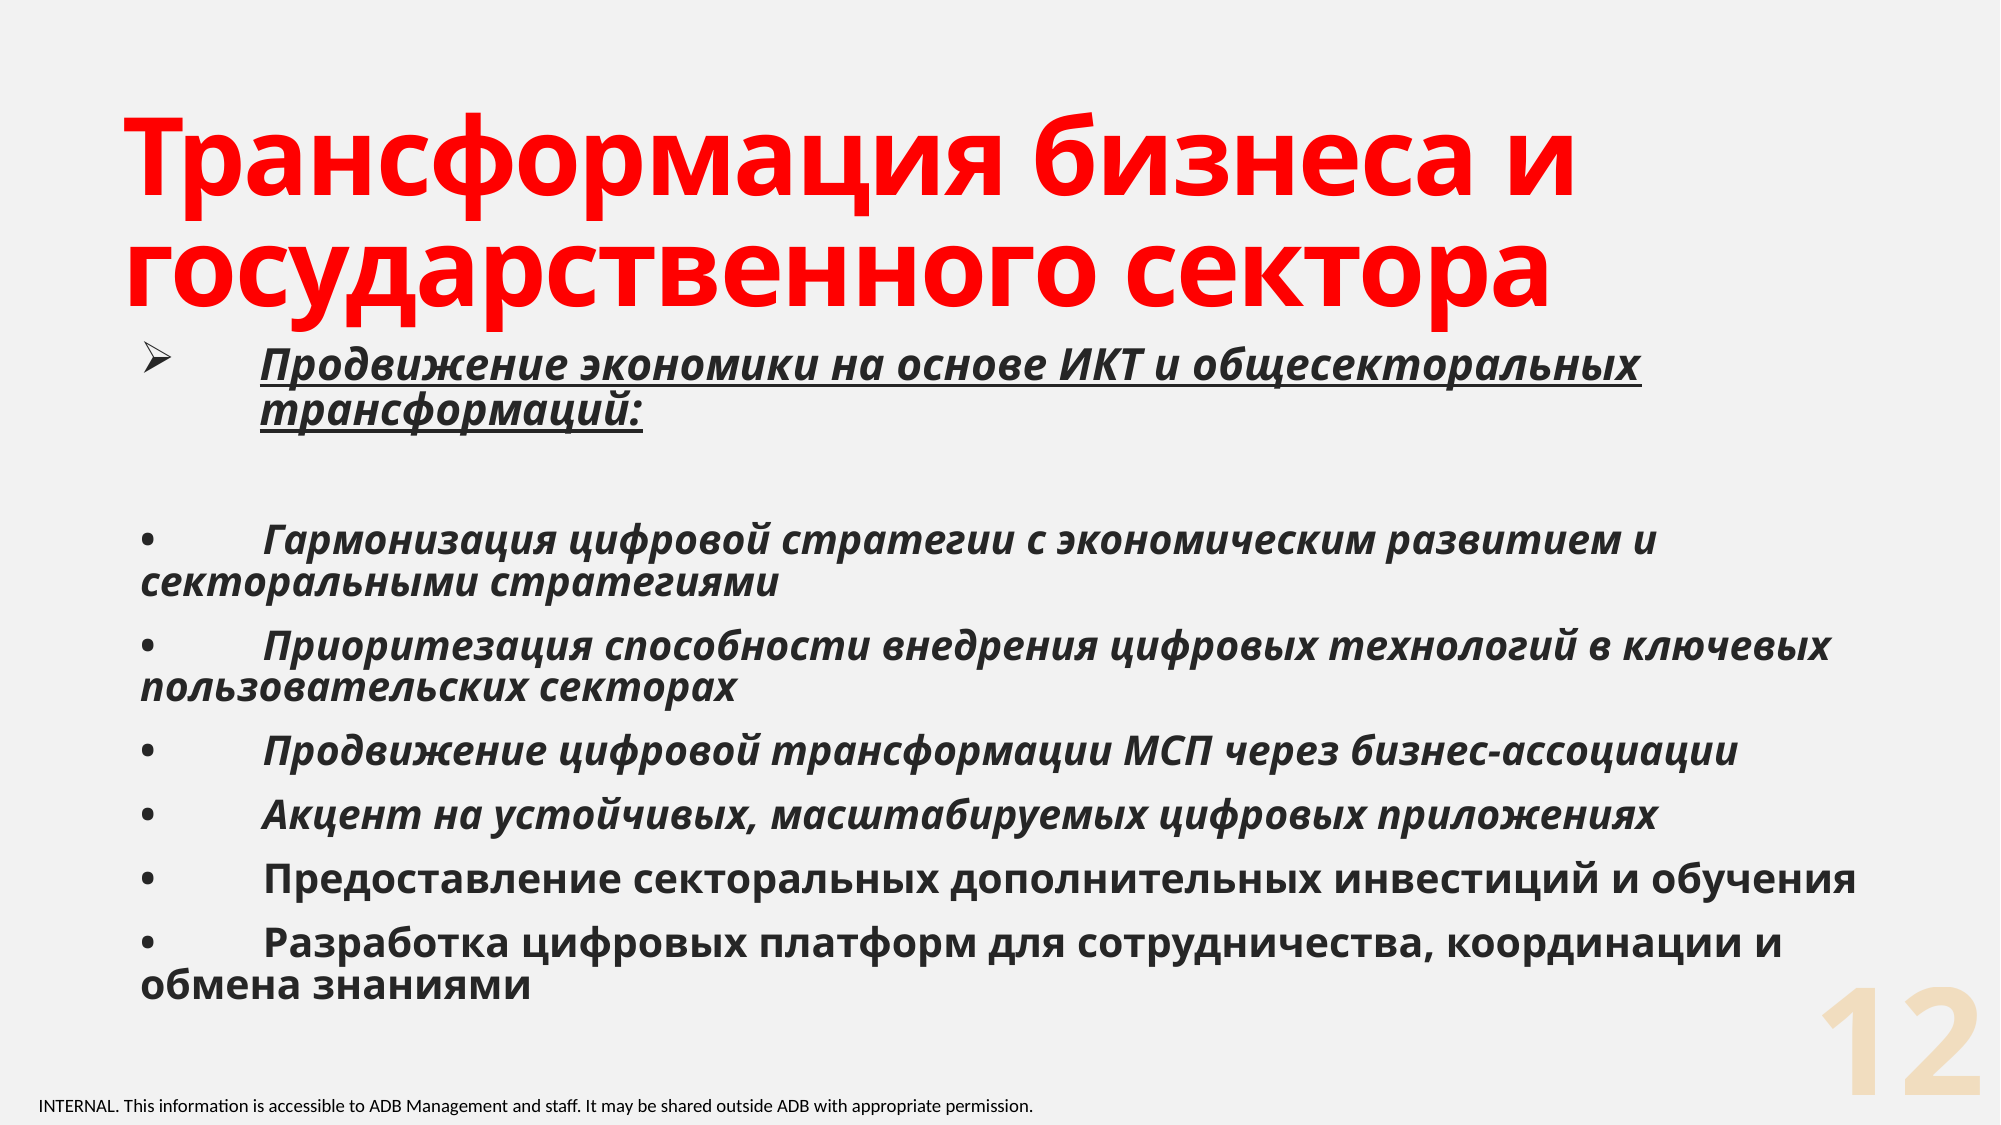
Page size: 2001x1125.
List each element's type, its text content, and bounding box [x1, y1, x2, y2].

title Трансформация бизнеса и государственного сектора [107, 81, 1875, 354]
list Продвижение экономики на основе ИКТ и общесекторальных трансформаций: • Гармонизация цифровой стратегии с экономическим развитием и секторальными стратегиями • Приоритезация способности внедрения цифровых технологий в ключевых пользовательских секторах • Продвижение цифровой трансформации МСП через бизнес-ассоциации • Акцент на устойчивых, масштабируемых цифровых приложениях • Предоставление секторальных дополнительных инвестиций и обучения • Разработка цифровых платформ для сотрудничества, координации и обмена знаниями [125, 336, 1875, 1025]
slide_number 12 [1520, 928, 2000, 1125]
